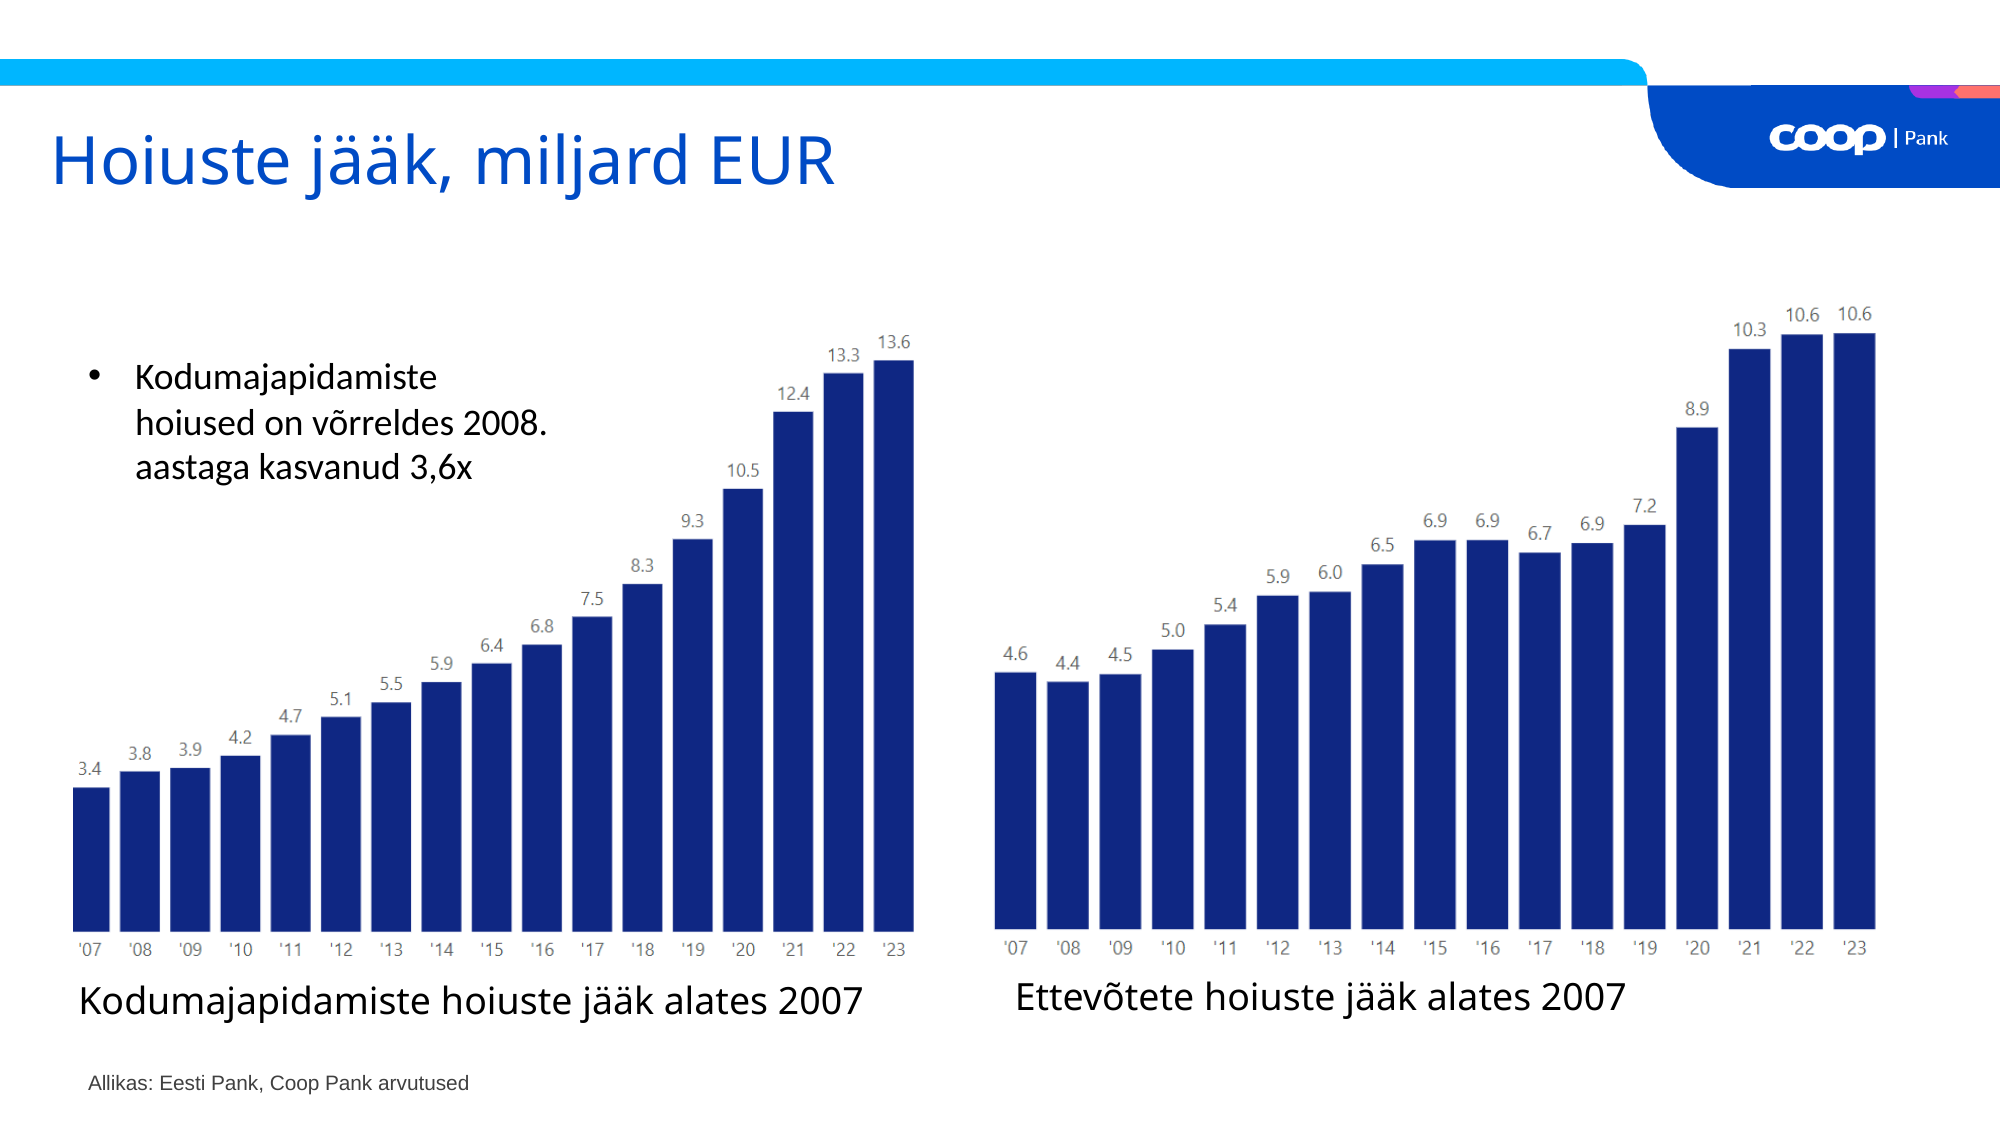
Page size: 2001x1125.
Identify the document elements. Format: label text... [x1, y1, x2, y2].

text_box Allikas: Eesti Pank, Coop Pank arvutused [73, 1061, 831, 1103]
picture [977, 294, 1883, 963]
list Ettevõtete hoiuste jääk alates 2007 [999, 970, 2000, 1043]
title Hoiuste jääk, miljard EUR [35, 83, 1522, 242]
list Kodumajapidamiste hoiuste jääk alates 2007 [63, 974, 919, 1031]
picture [73, 324, 919, 960]
